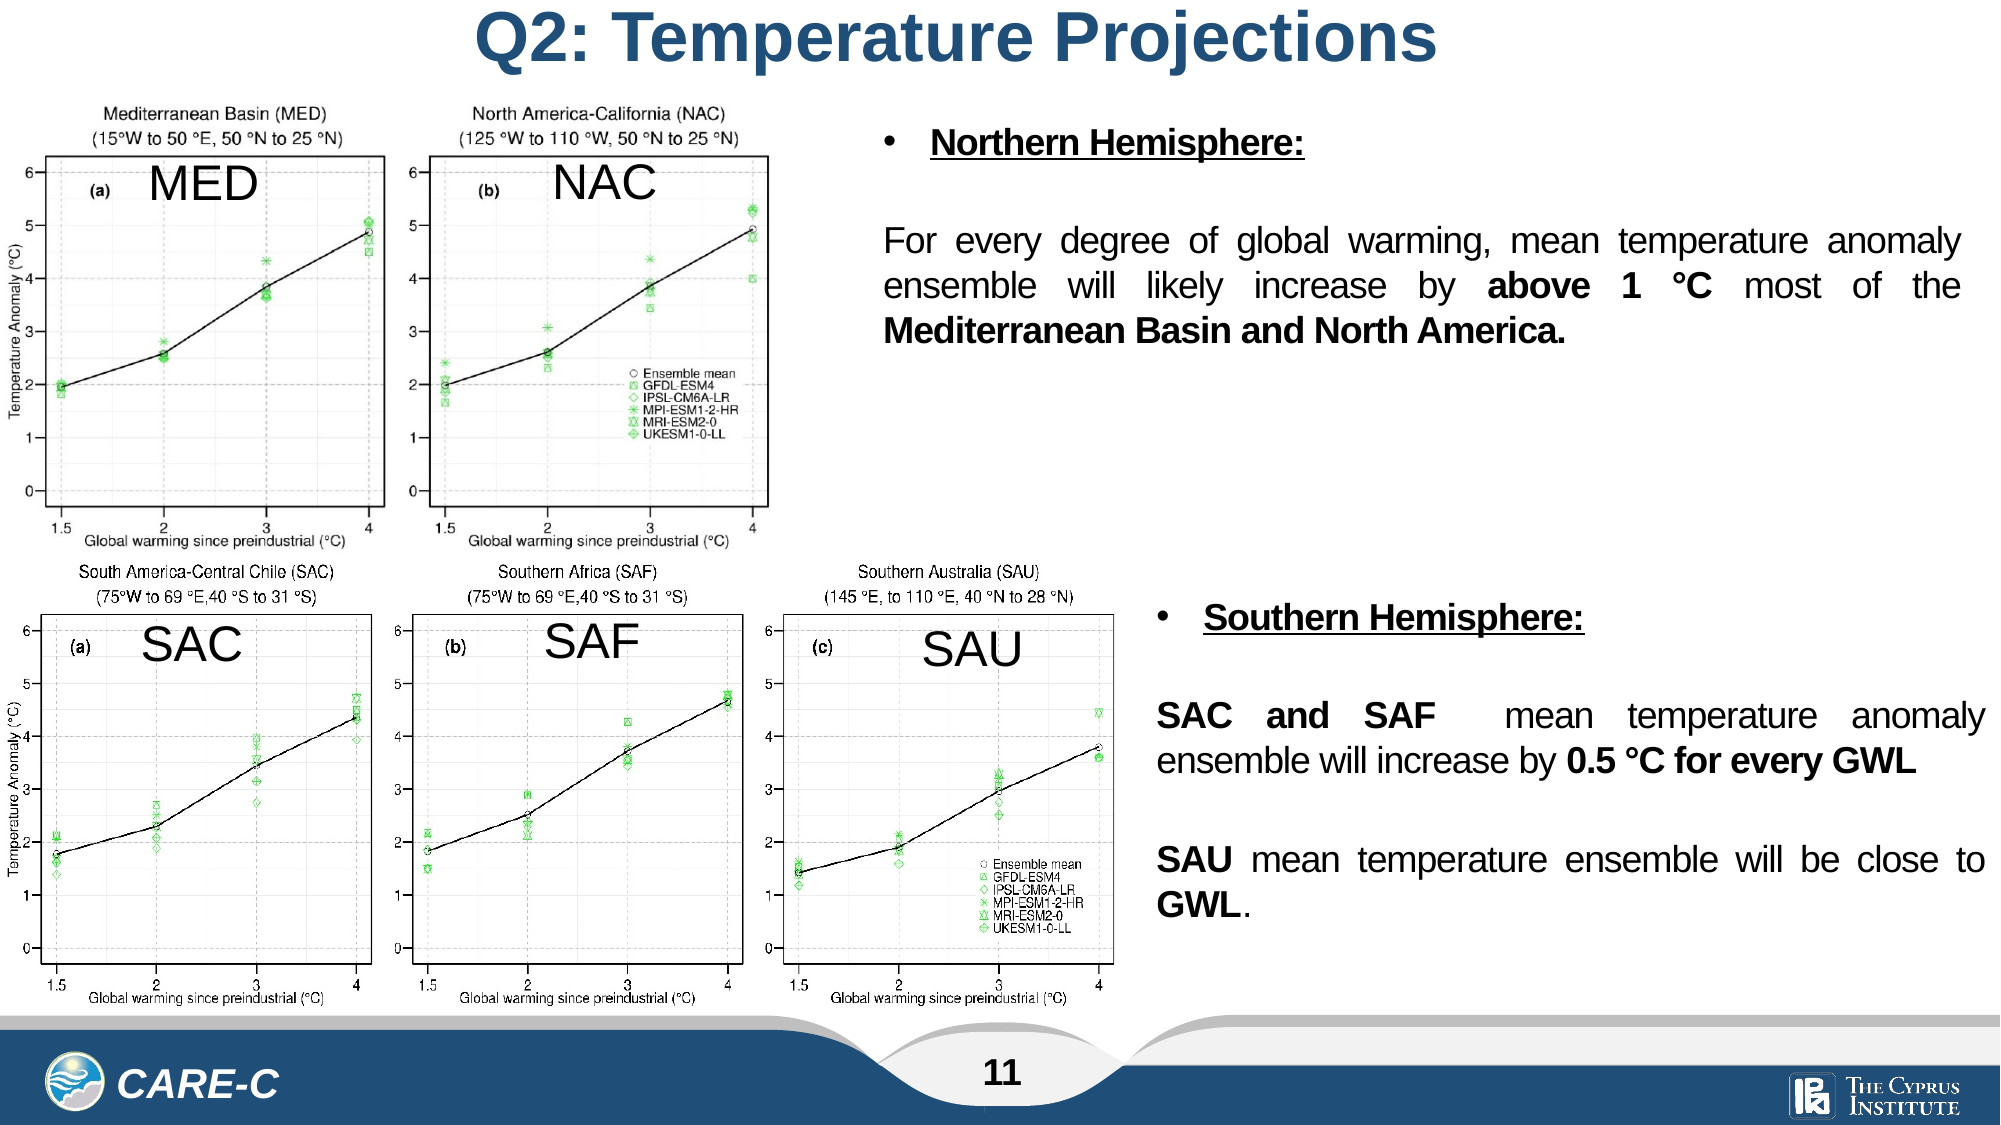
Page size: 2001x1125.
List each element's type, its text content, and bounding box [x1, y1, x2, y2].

text_box Northern Hemisphere: For every degree of global warming, mean temperature anomaly ensemble will likely increase by above 1 °C most of the Mediterranean Basin and North America. [868, 110, 1976, 408]
text_box 11 [967, 1040, 1042, 1100]
picture [0, 98, 1121, 1014]
picture [45, 1051, 105, 1112]
text_box Southern Hemisphere: SAC and SAF mean temperature anomaly ensemble will increase by 0.5 °C for every GWL SAU mean temperature ensemble will be close to GWL. [1141, 585, 2000, 933]
title Q2: Temperature Projections [94, 0, 1820, 99]
picture [1783, 1068, 1967, 1122]
